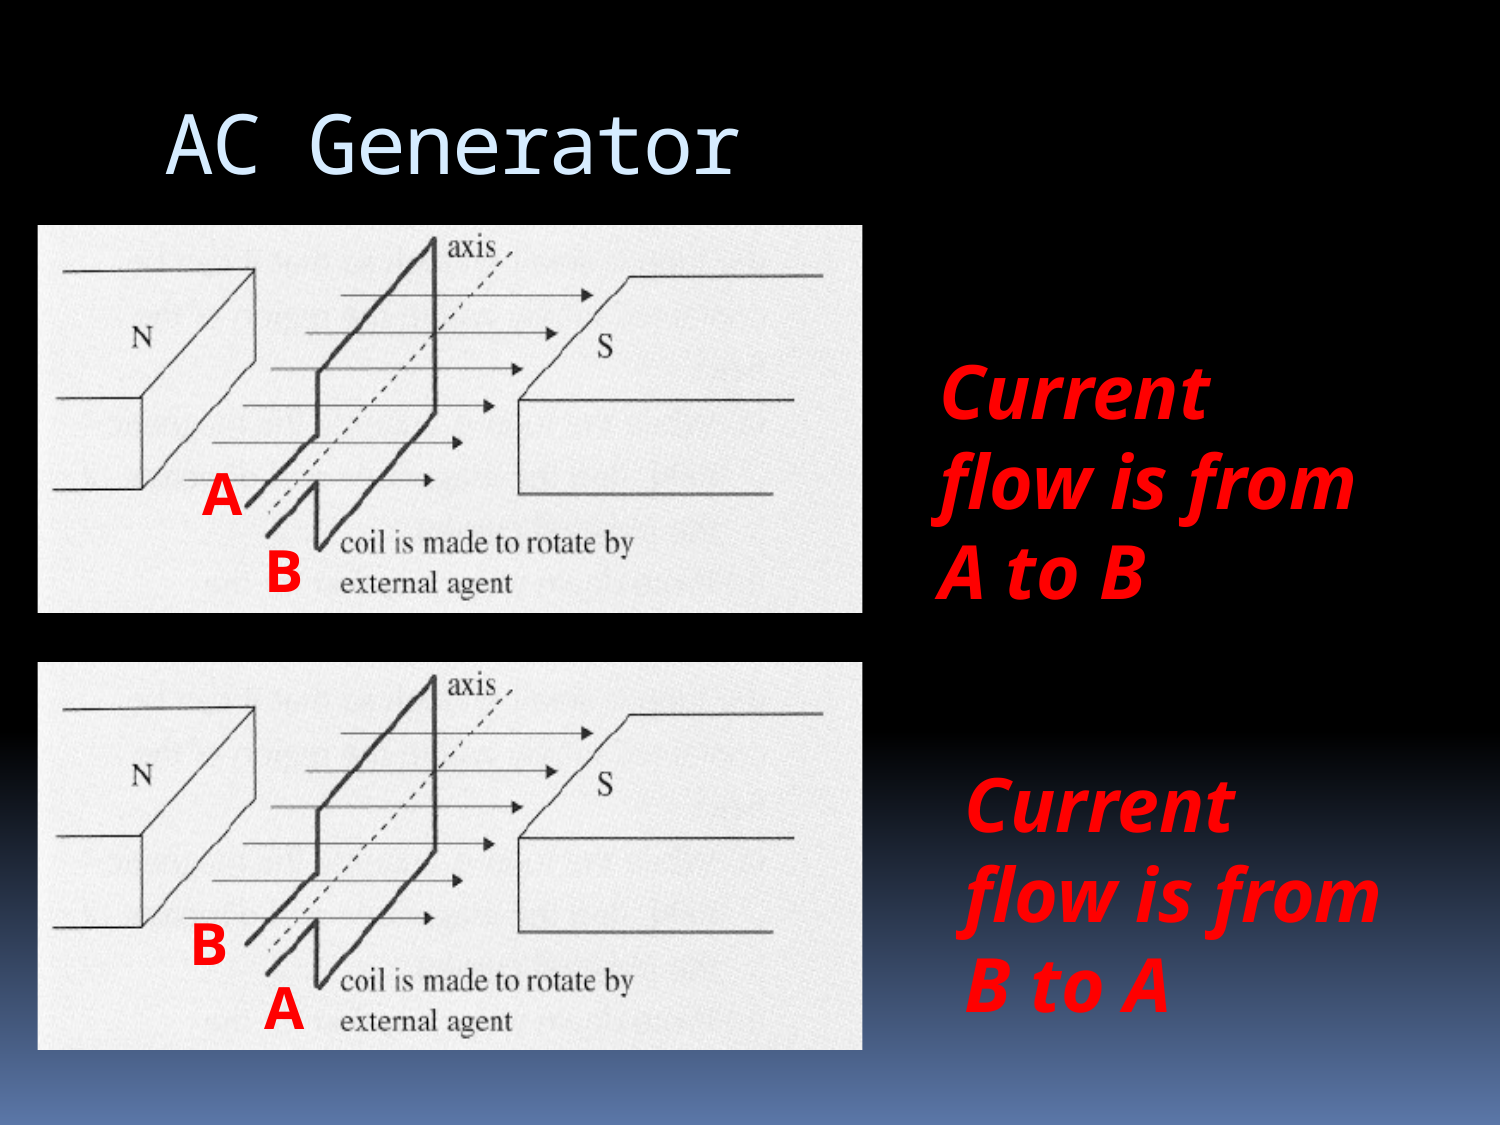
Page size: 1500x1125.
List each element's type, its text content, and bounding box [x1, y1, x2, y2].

text_box Current flow is from A to B [924, 337, 1388, 623]
picture [36, 661, 863, 1051]
title AC Generator [150, 83, 1425, 234]
picture [36, 224, 863, 613]
text_box Current flow is from B to A [949, 749, 1413, 1035]
